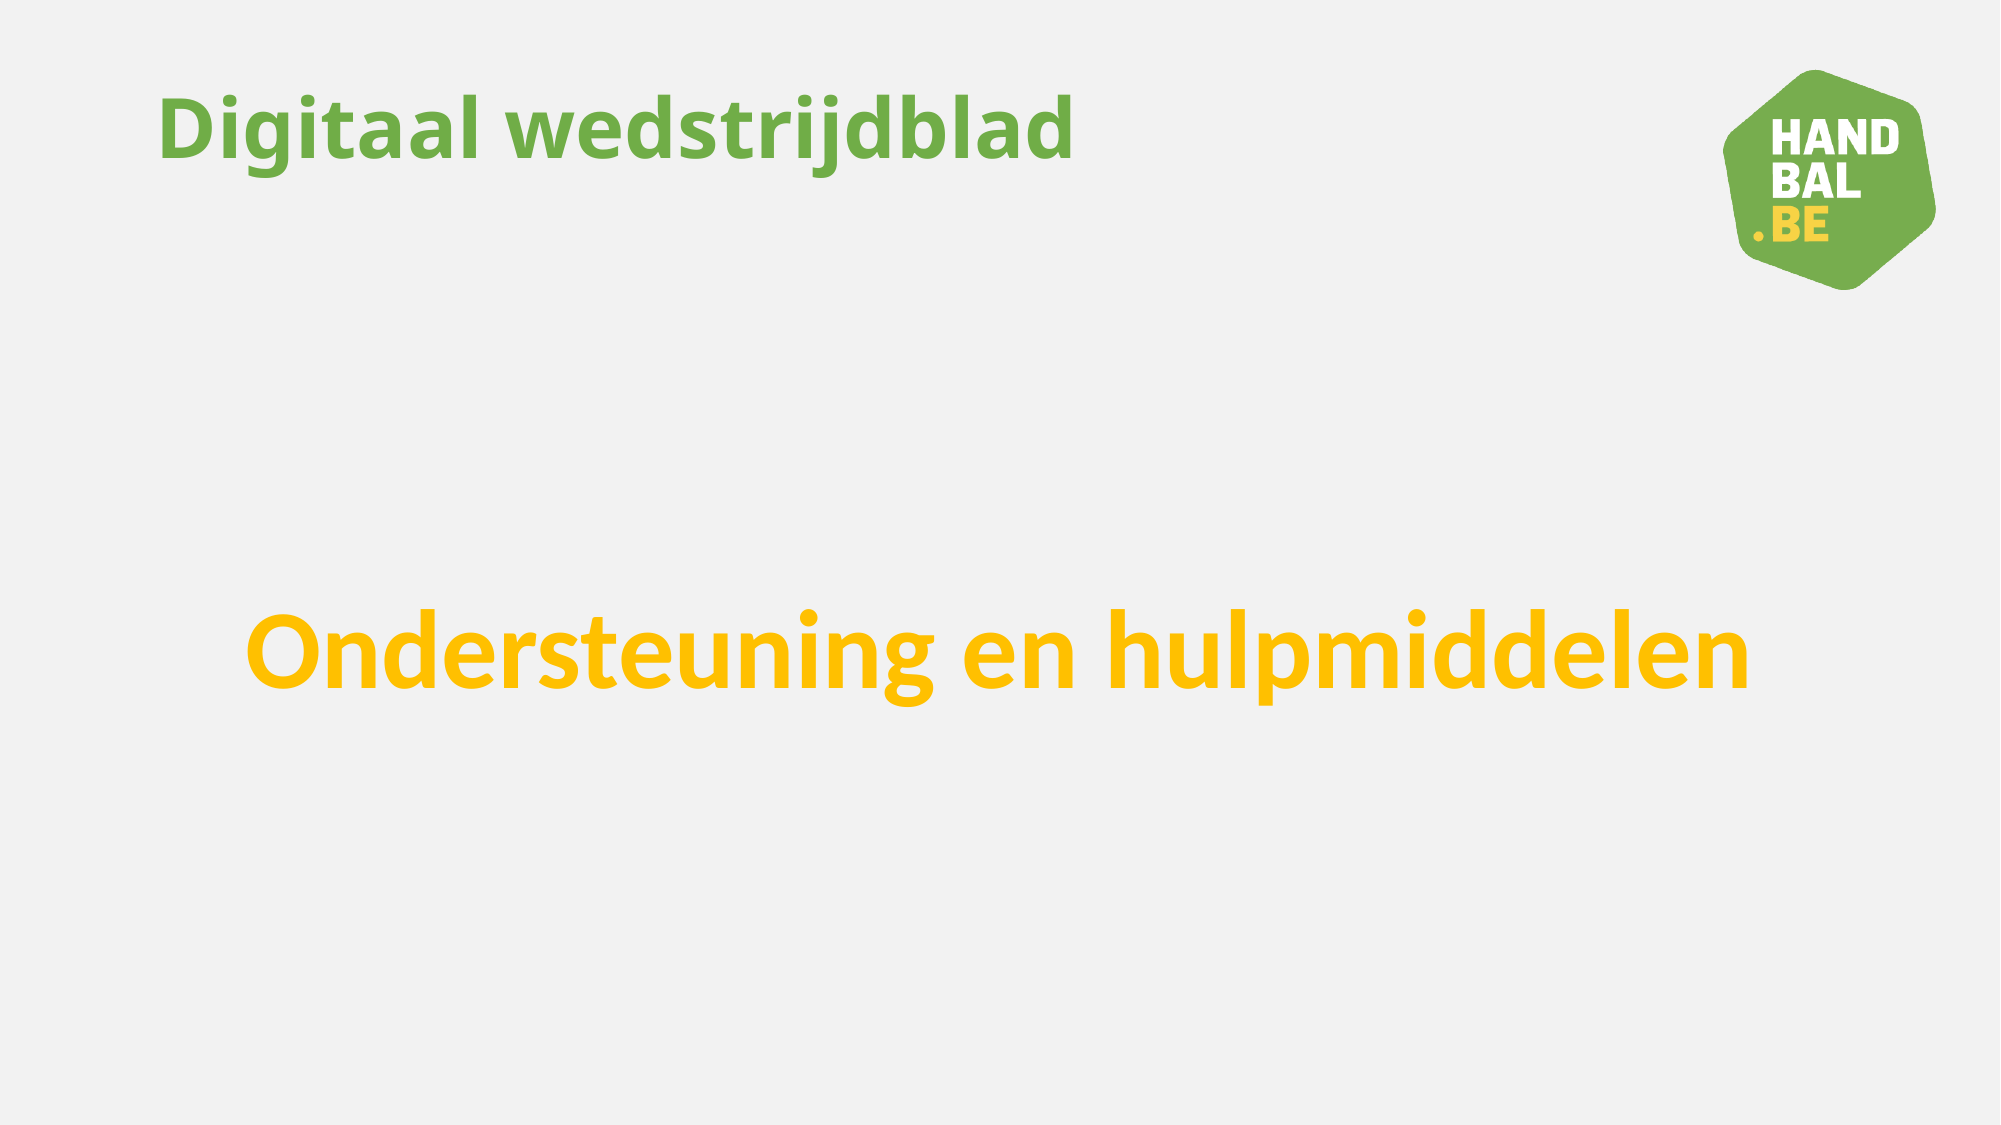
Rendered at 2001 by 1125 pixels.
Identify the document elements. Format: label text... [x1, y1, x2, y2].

text_box Digitaal wedstrijdblad [140, 69, 1573, 194]
picture [1723, 69, 1936, 290]
text_box Ondersteuning en hulpmiddelen [189, 500, 1811, 719]
